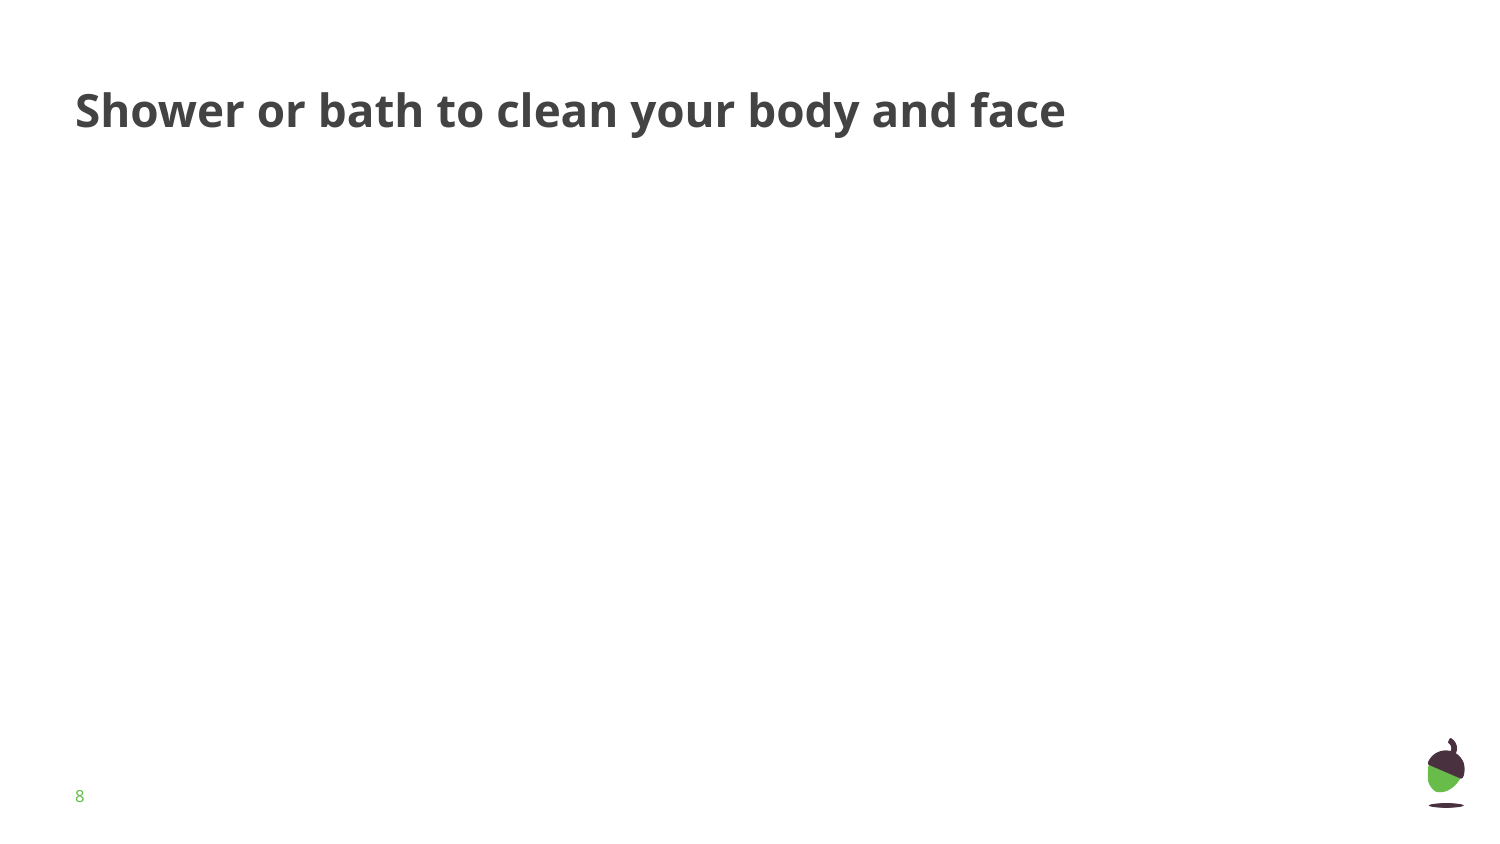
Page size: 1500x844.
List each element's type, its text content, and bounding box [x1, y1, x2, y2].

picture [1427, 738, 1465, 808]
slide_number ‹#› [75, 786, 194, 816]
title Shower or bath to clean your body and face [75, 72, 1425, 207]
